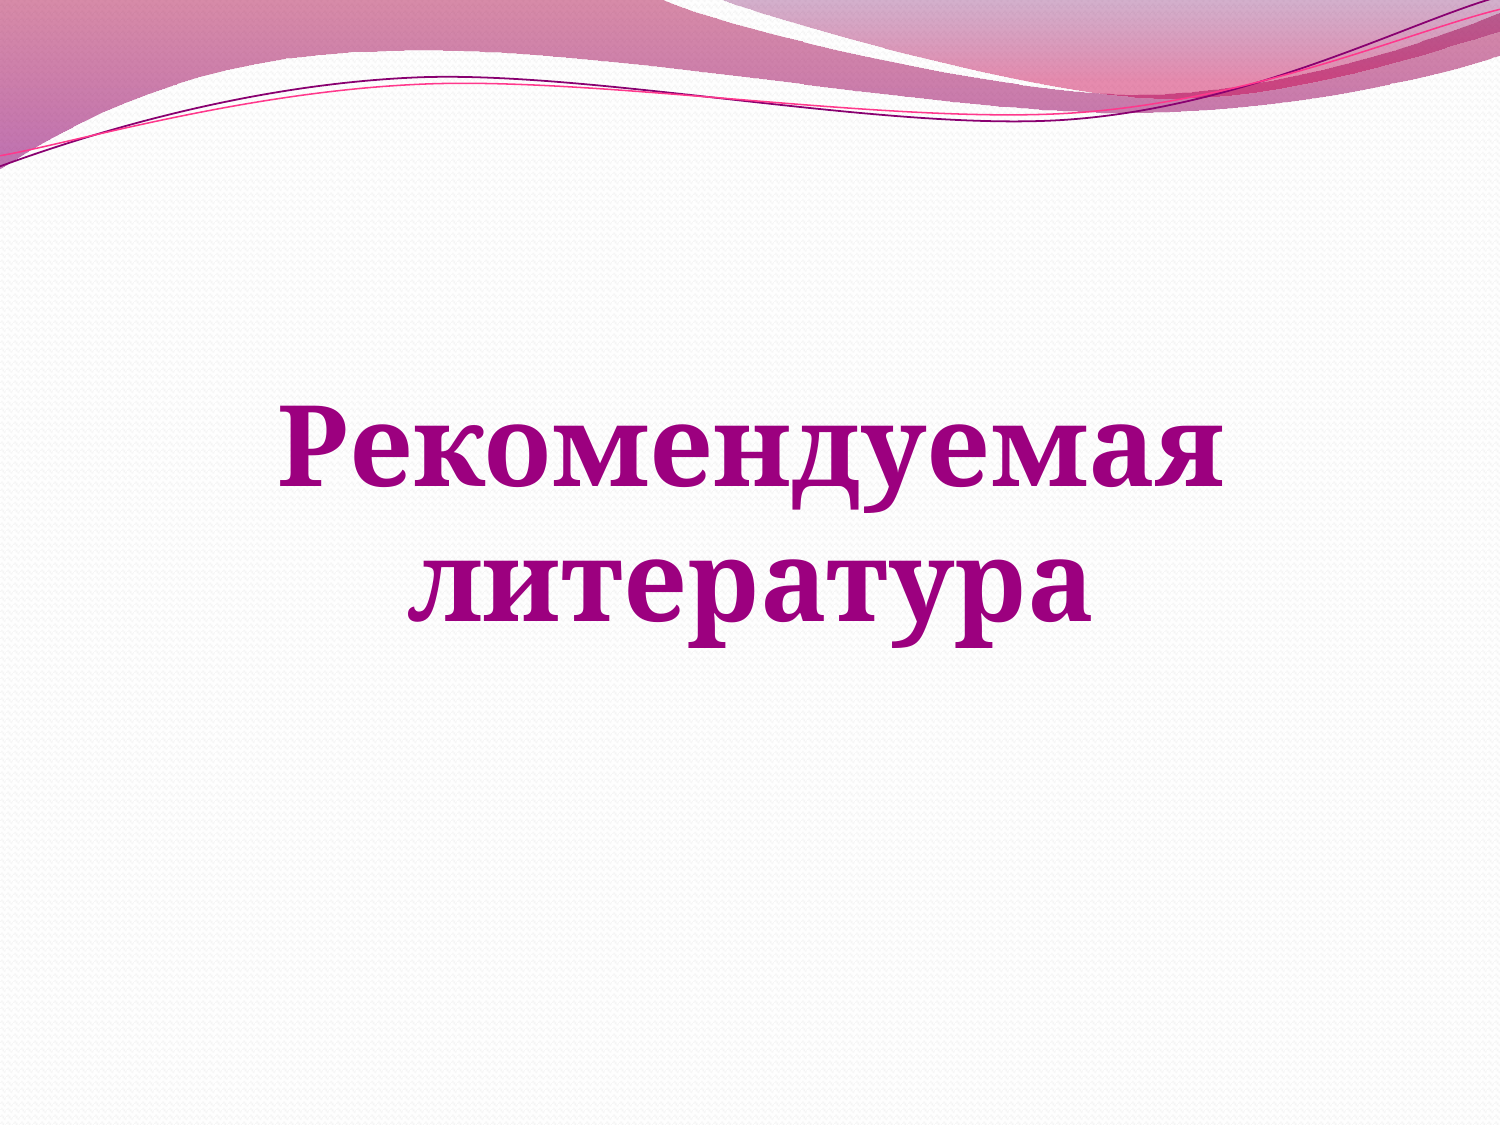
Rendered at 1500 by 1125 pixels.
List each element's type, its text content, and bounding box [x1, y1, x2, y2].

title Рекомендуемая литература [70, 386, 1433, 645]
